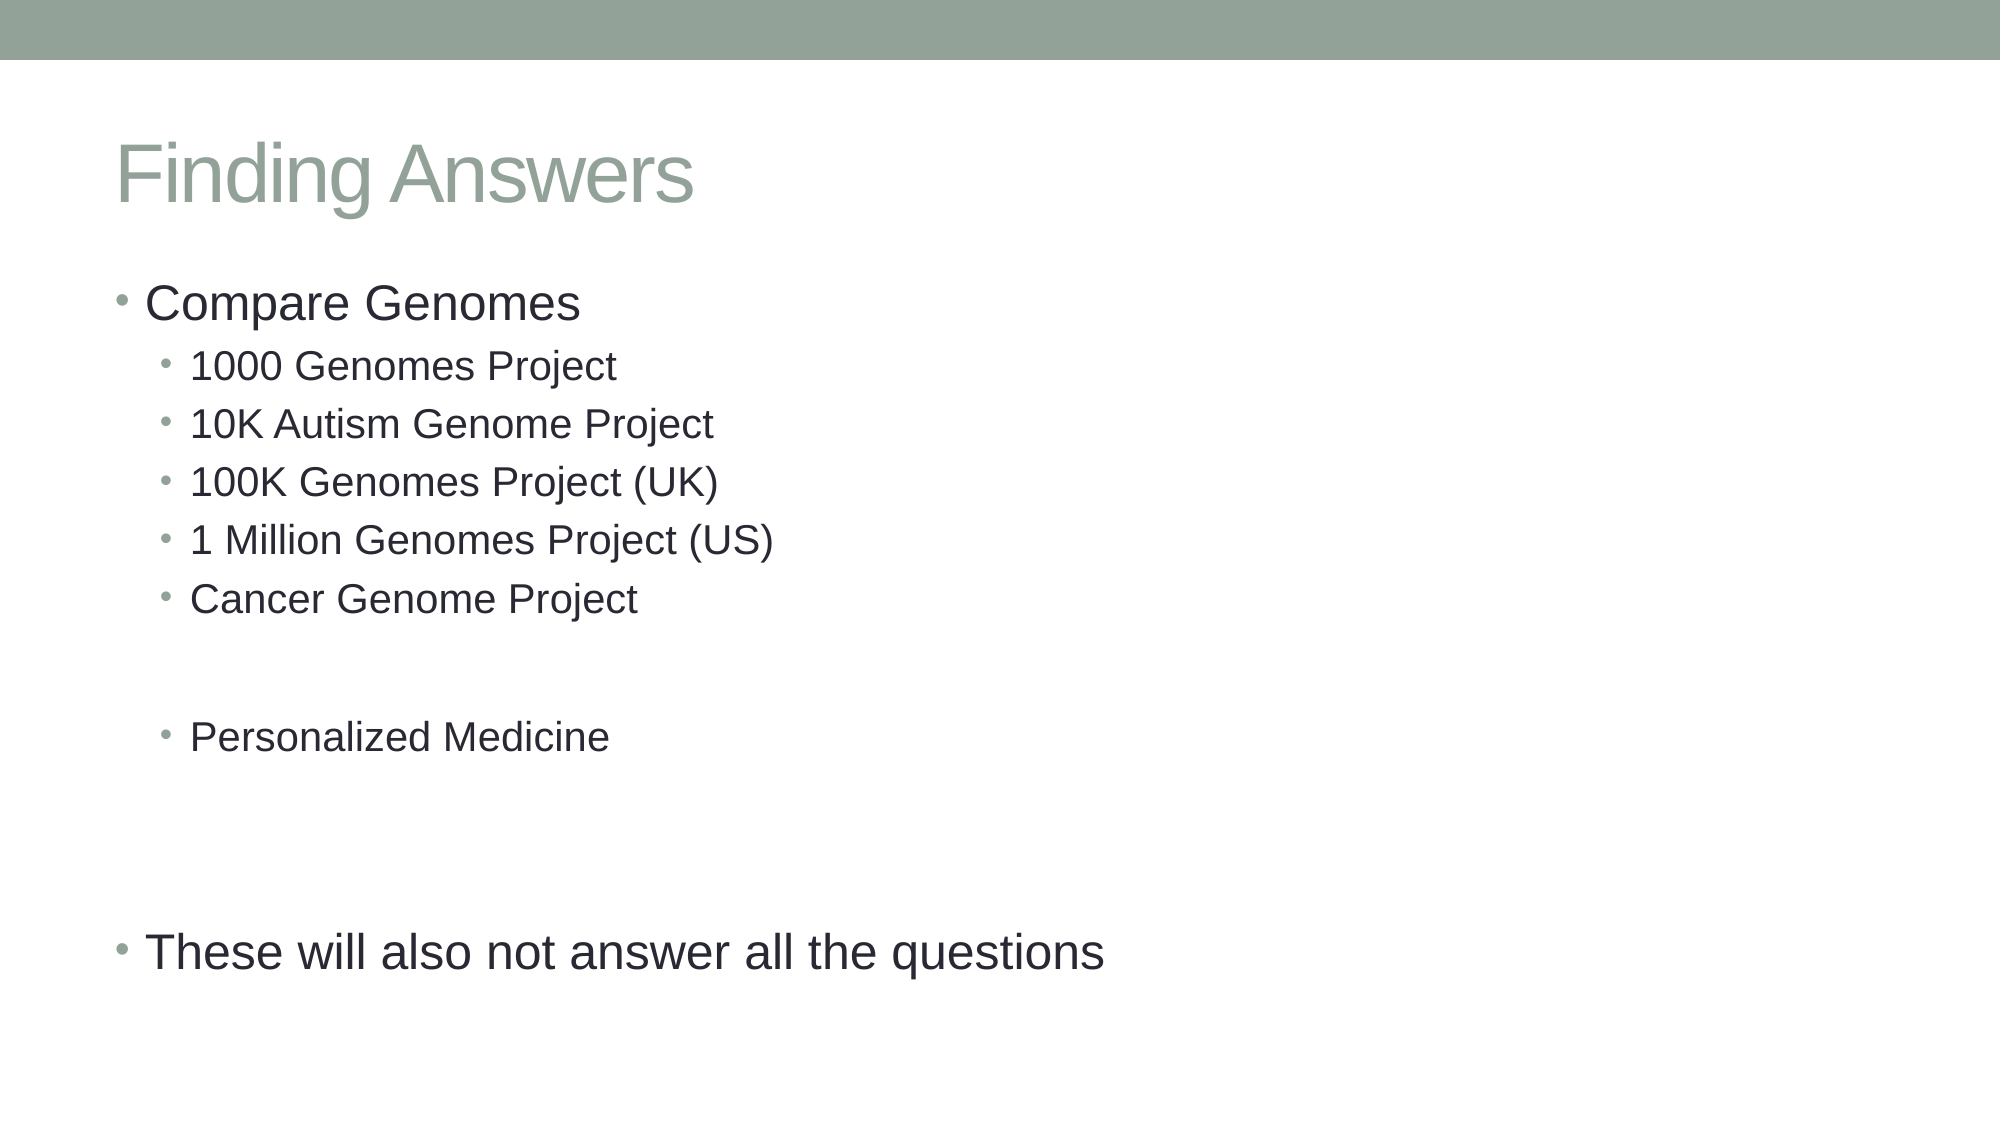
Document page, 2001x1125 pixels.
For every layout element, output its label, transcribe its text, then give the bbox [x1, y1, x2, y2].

title Finding Answers [99, 87, 1900, 250]
list Compare Genomes 1000 Genomes Project 10K Autism Genome Project 100K Genomes Project (UK) 1 Million Genomes Project (US) Cancer Genome Project Personalized Medicine These will also not answer all the questions [99, 262, 1900, 1063]
